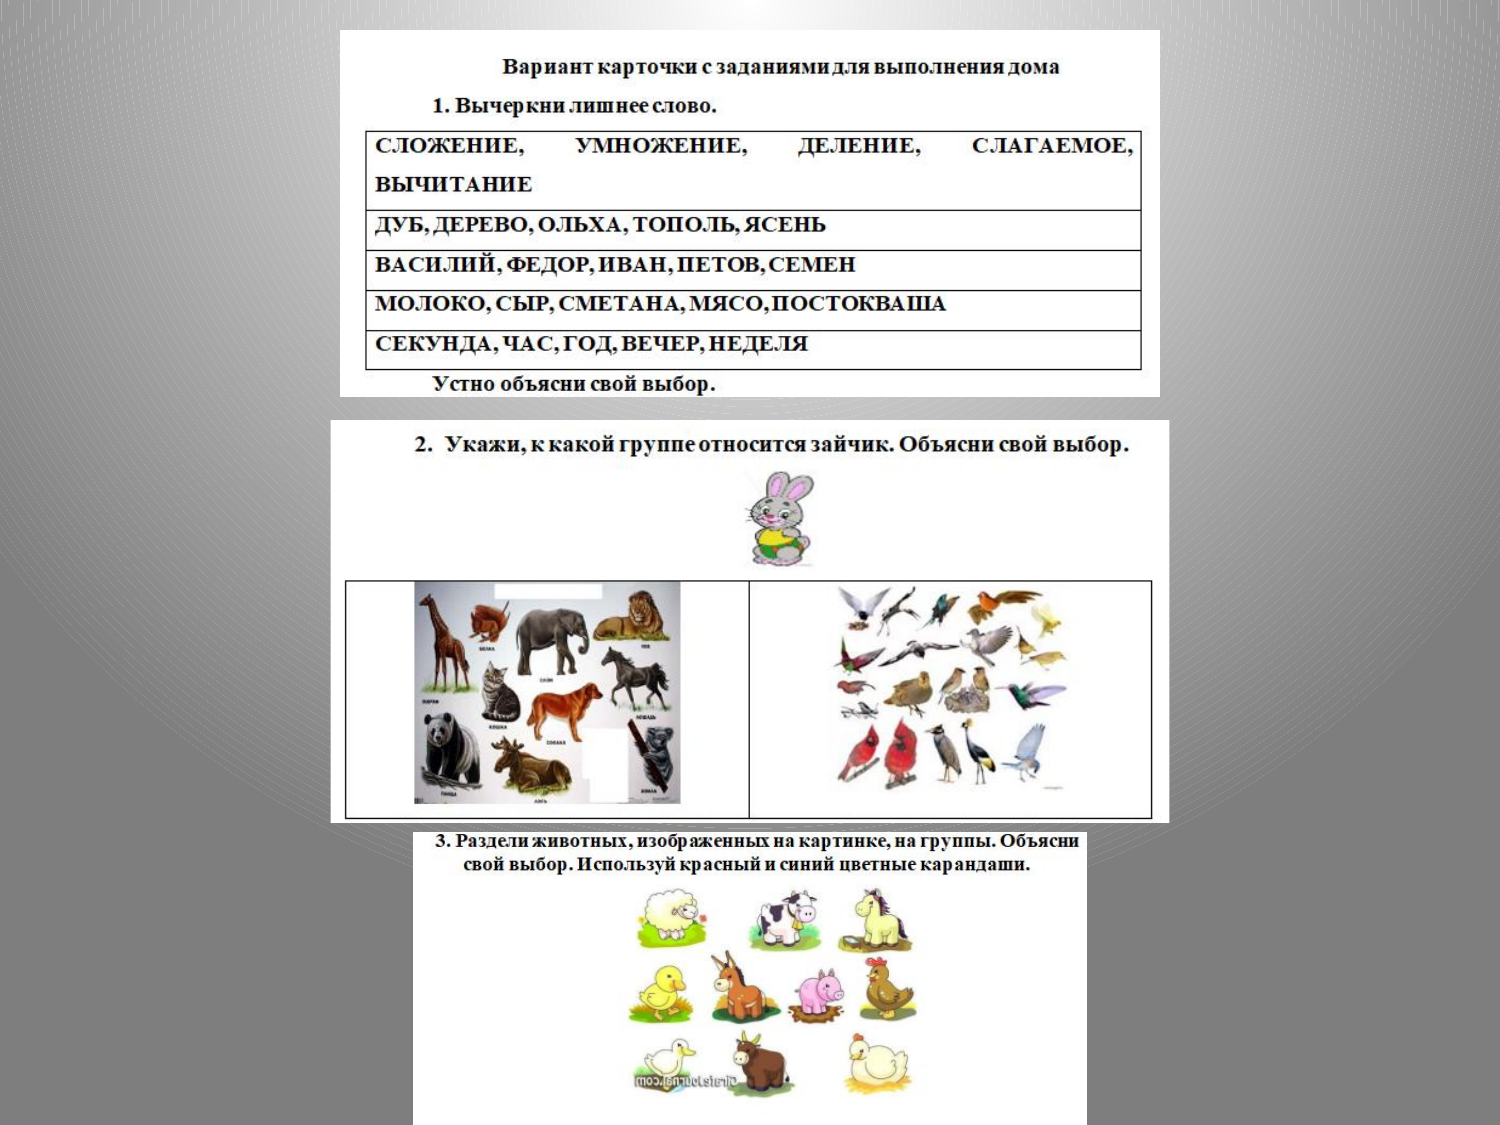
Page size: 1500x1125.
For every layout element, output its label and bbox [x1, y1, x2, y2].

picture [413, 832, 1087, 1125]
picture [330, 420, 1170, 823]
list [340, 30, 1160, 397]
